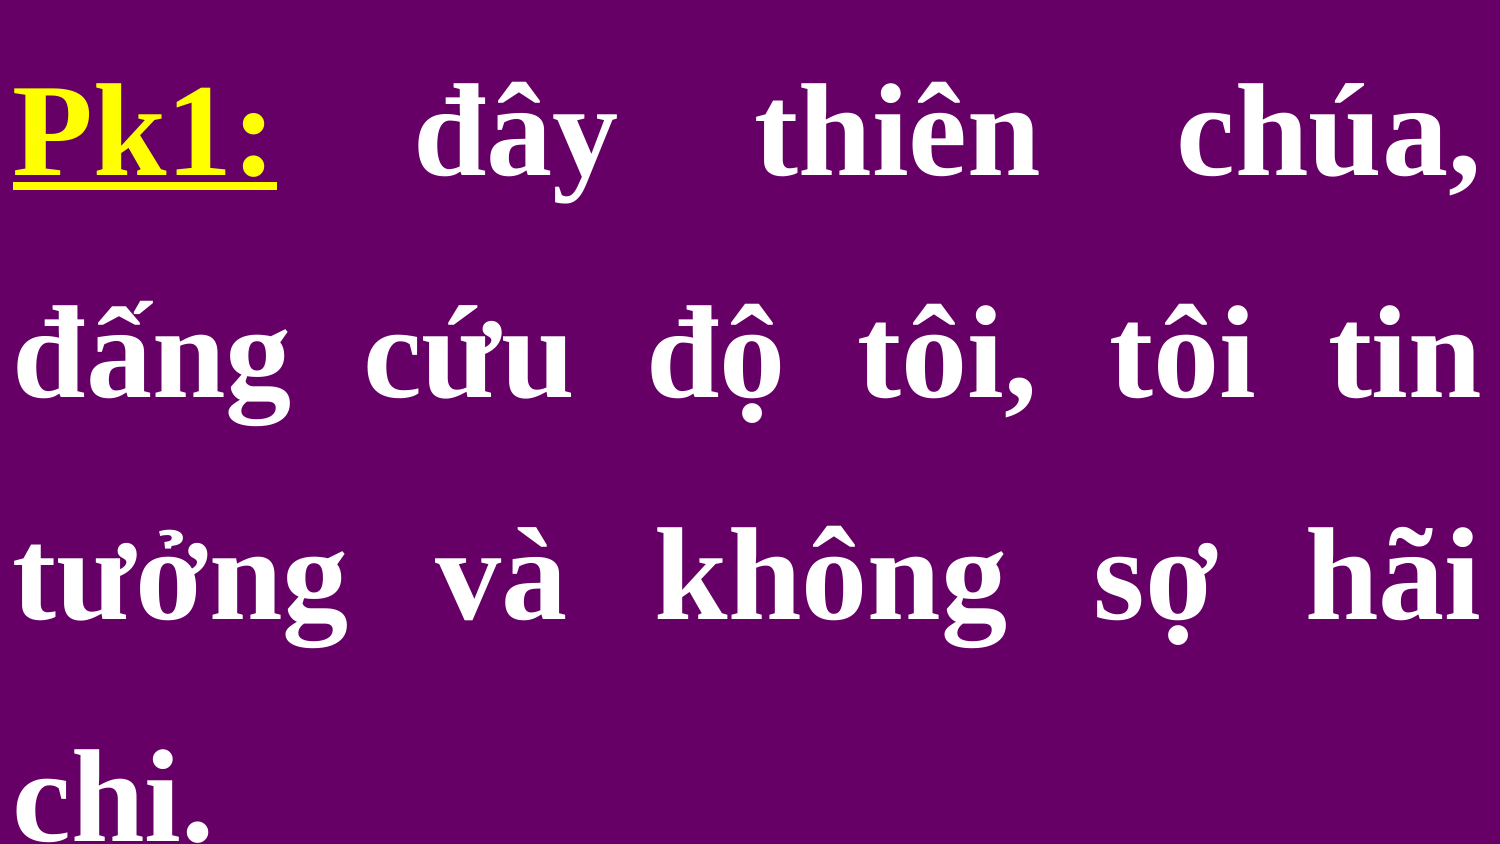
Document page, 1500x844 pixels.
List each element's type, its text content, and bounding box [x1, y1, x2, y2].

list Pk1: đây thiên chúa, đấng cứu độ tôi, tôi tin tưởng và không sợ hãi chi. [0, 0, 1498, 832]
